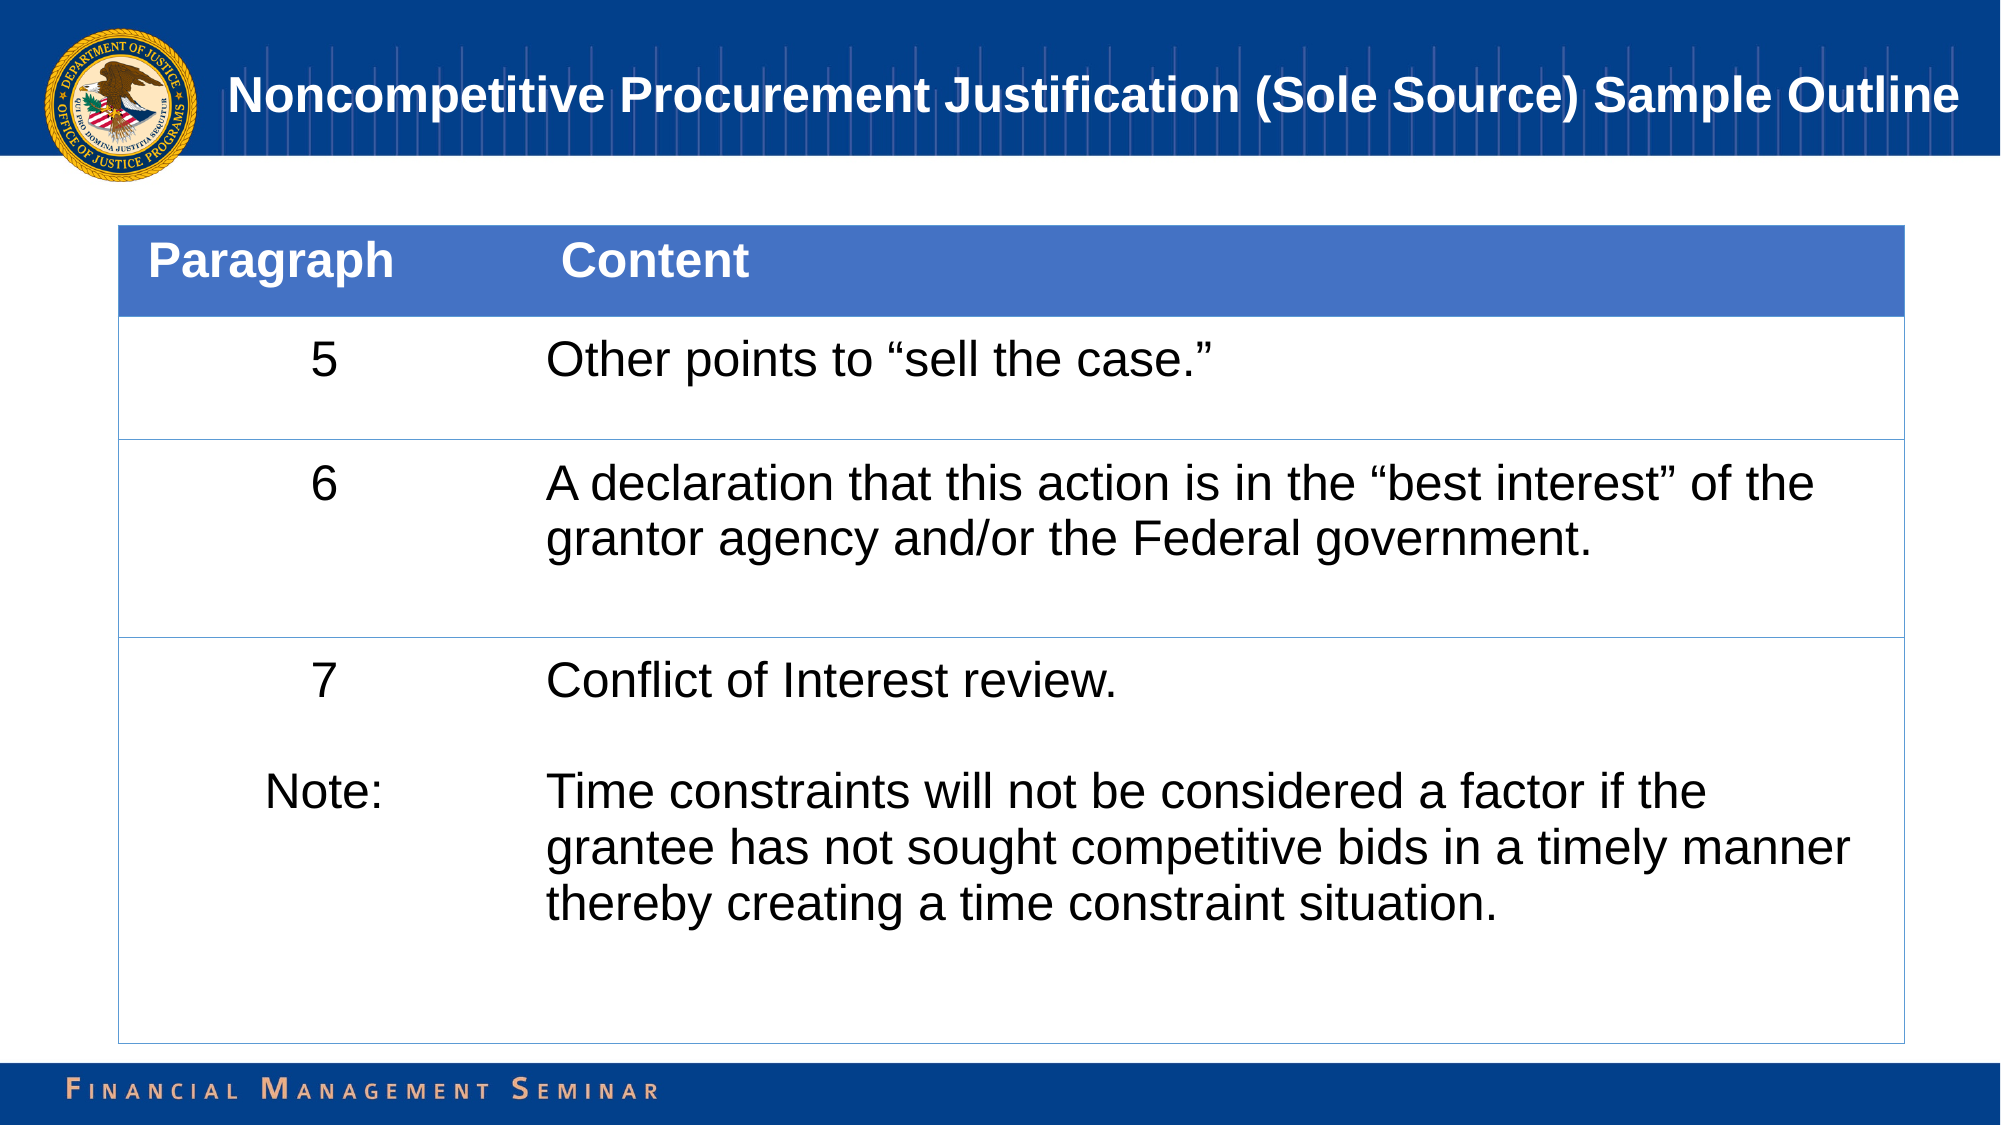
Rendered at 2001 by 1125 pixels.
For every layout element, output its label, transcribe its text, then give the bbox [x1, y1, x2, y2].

table_cell Other points to “sell the case.” [531, 317, 1904, 439]
table_header Paragraph [119, 226, 531, 316]
table_header Content [531, 226, 1904, 316]
title Noncompetitive Procurement Justification (Sole Source) Sample Outline [212, 44, 1999, 150]
table_cell 6 [119, 440, 531, 637]
table_cell 5 [119, 317, 531, 439]
table_cell 7 Note: [119, 638, 531, 1043]
table_cell A declaration that this action is in the “best interest” of the grantor agency and/or the Federal government. [531, 440, 1904, 637]
picture [0, 0, 2001, 1125]
table_cell Conflict of Interest review. Time constraints will not be considered a factor if the grantee has not sought competitive bids in a timely manner thereby creating a time constraint situation. [531, 638, 1904, 1043]
